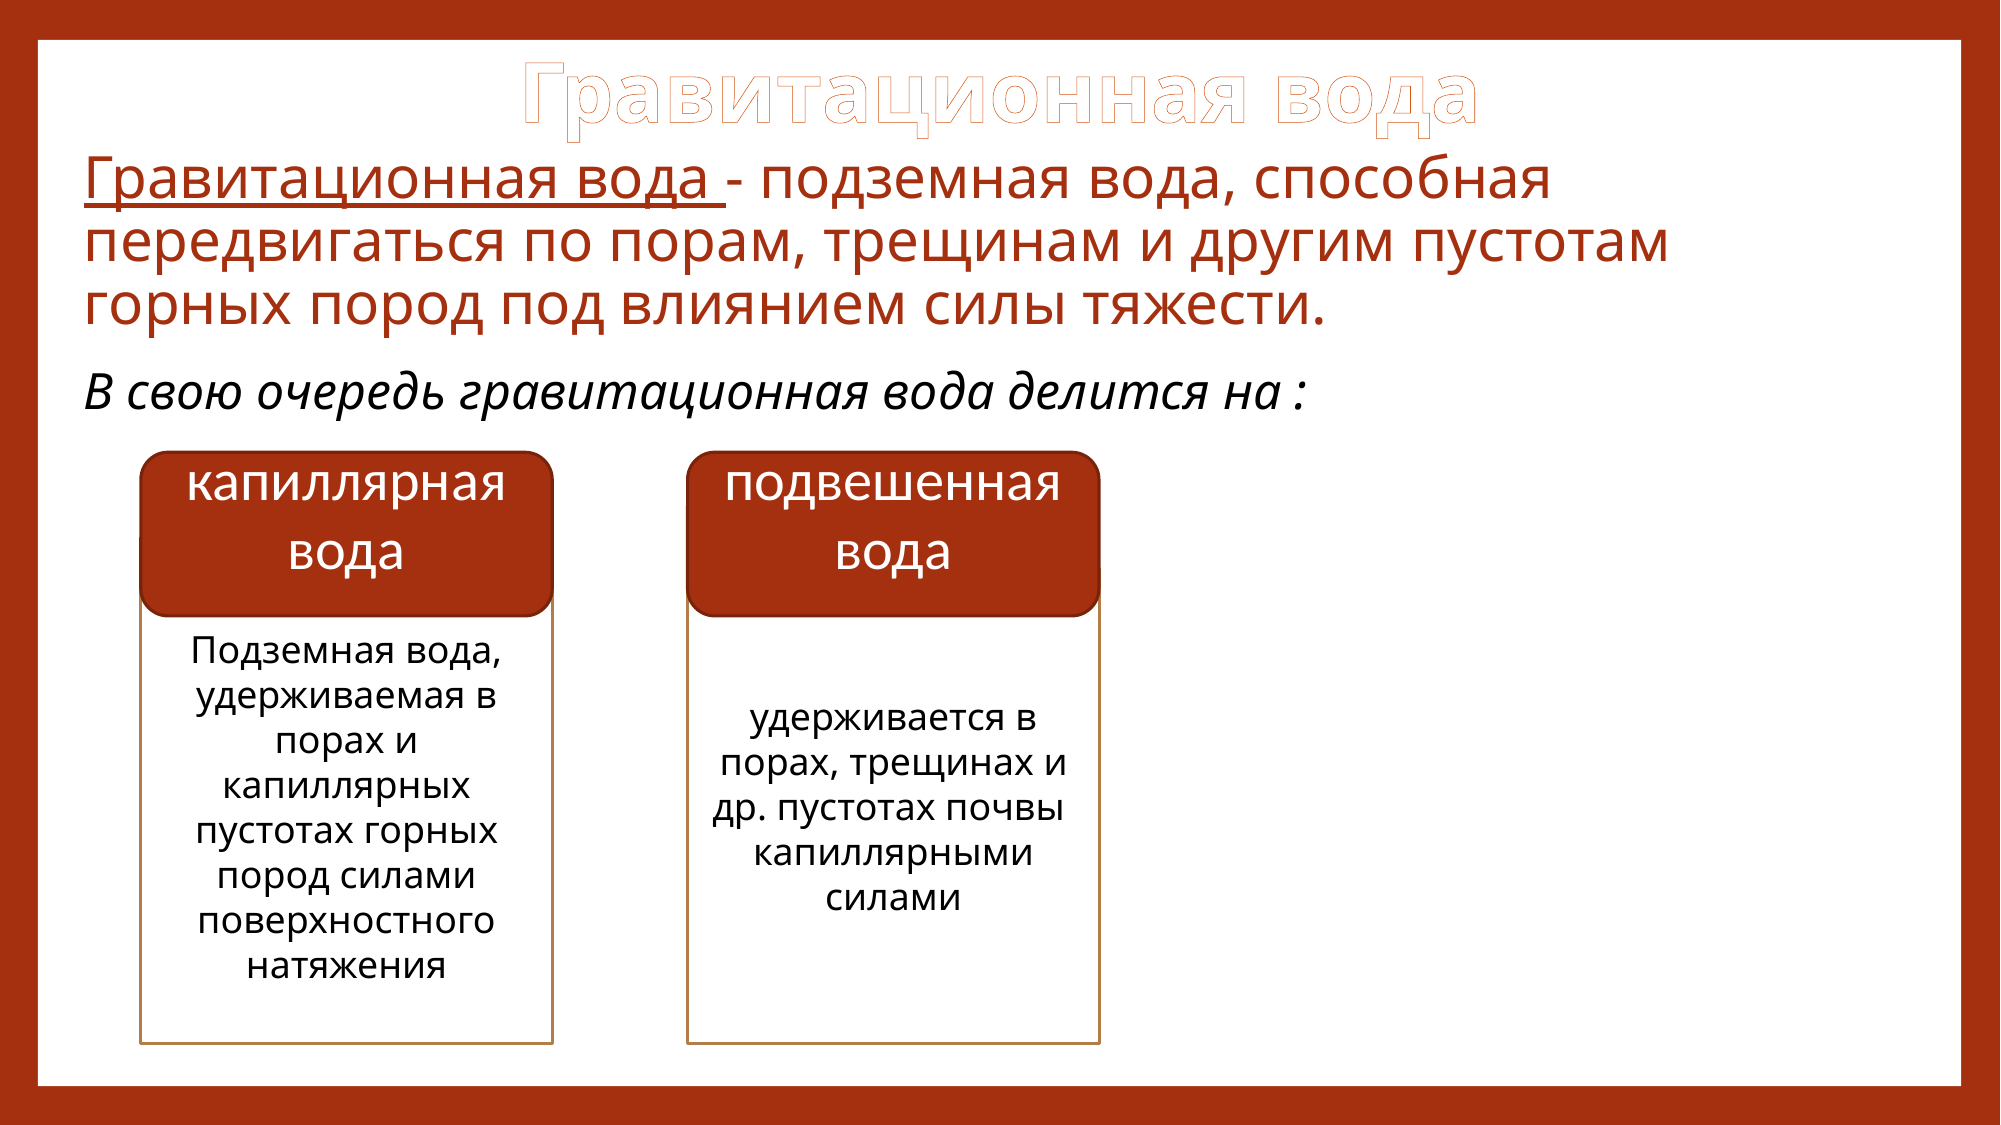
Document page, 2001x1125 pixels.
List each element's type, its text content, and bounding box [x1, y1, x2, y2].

text_box капиллярная вода [139, 450, 554, 618]
list Гравитационная вода - подземная вода, способная передвигаться по порам, трещинам и другим пустотам горных пород под влиянием силы тяжести. В свою очередь гравитационная вода делится на : [61, 140, 1726, 863]
title Гравитационная вода [0, 0, 2000, 207]
text_box подвешенная вода [685, 450, 1101, 618]
text_box удерживается в порах, трещинах и др. пустотах почвы капиллярными силами [686, 863, 1101, 1045]
text_box Подземная вода, удерживаемая в порах и капиллярных пустотах горных пород силами поверхностного натяжения [139, 863, 554, 1045]
